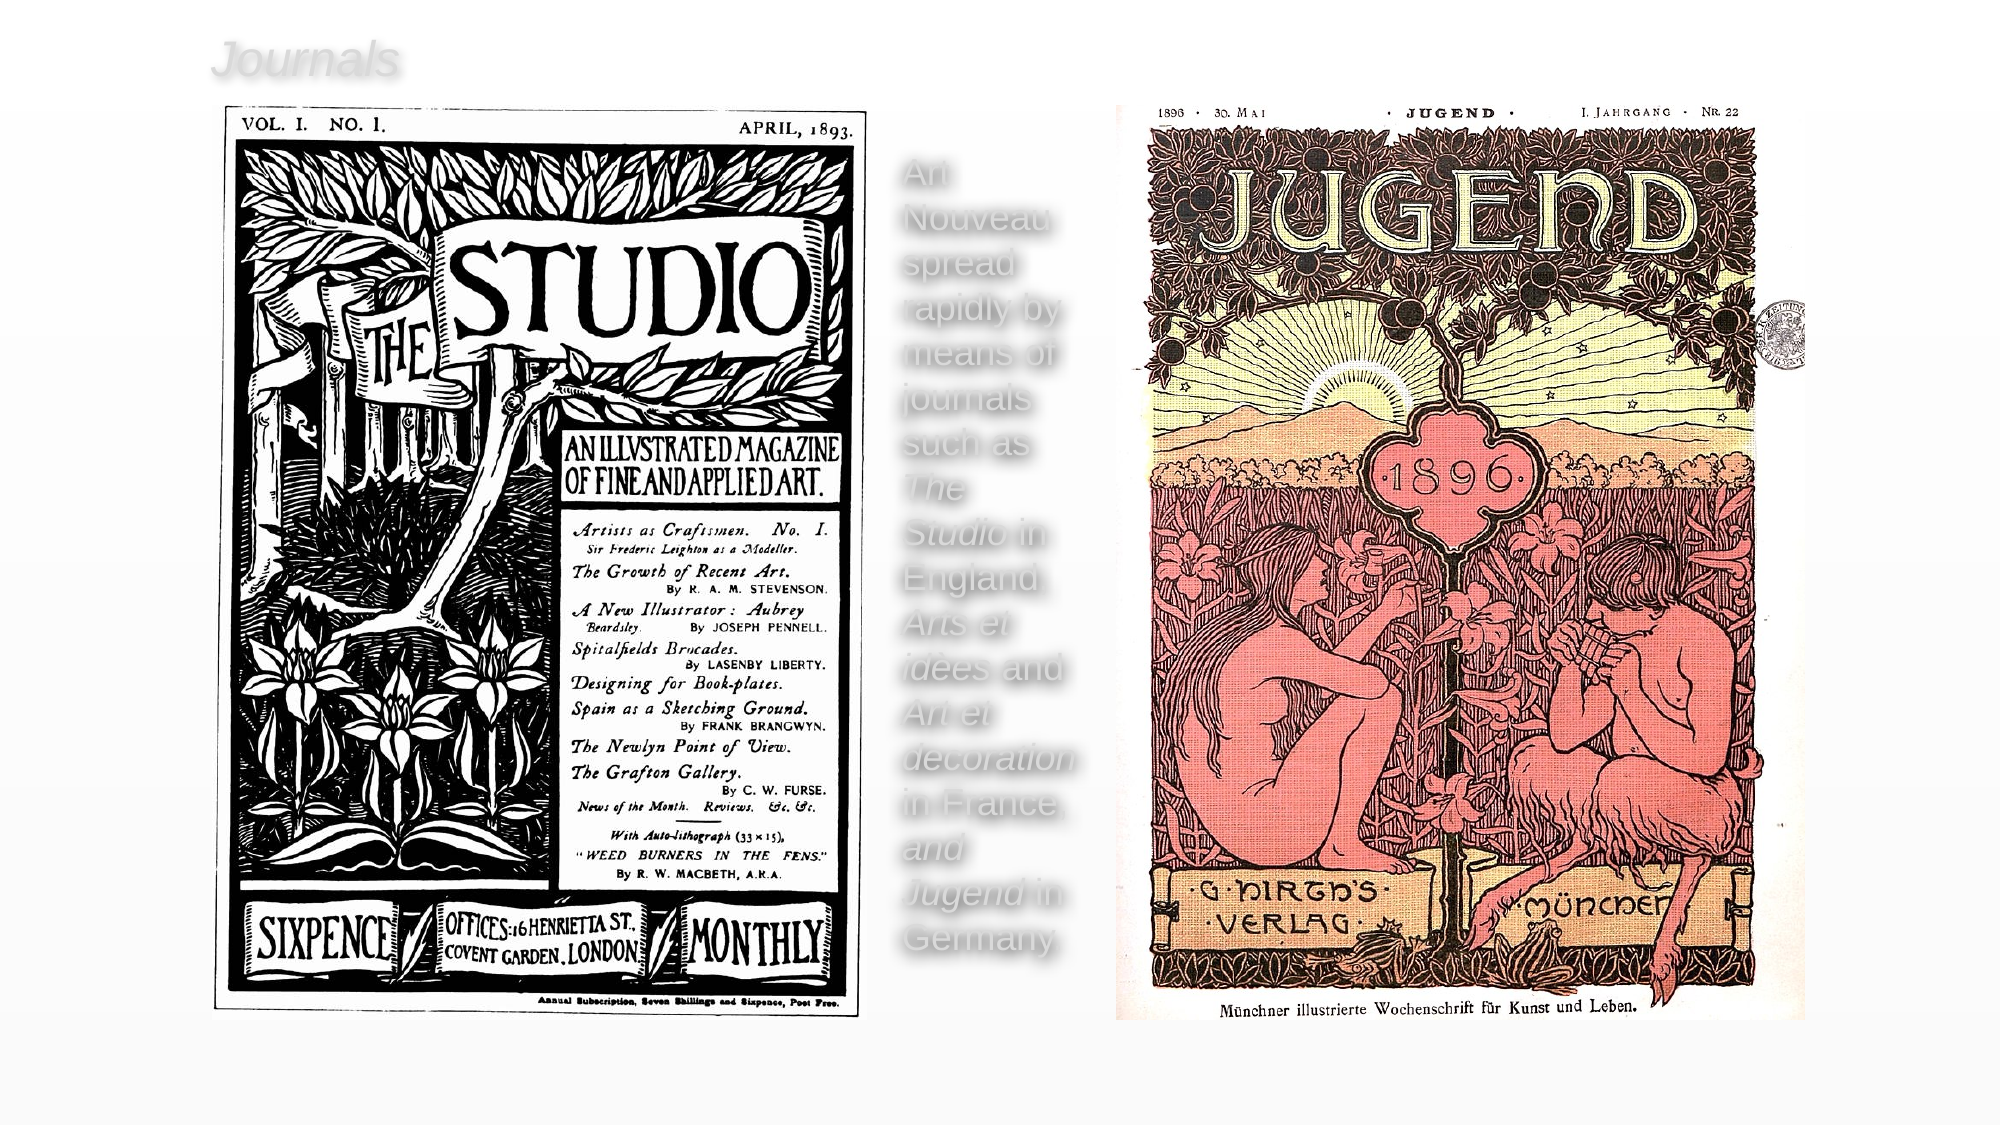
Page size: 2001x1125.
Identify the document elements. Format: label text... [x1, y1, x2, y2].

text_box Art Nouveau spread rapidly by means of journals such as The Studio in England, Arts et idèes and Art et decoration in France, and Jugend in Germany. [887, 140, 1096, 1011]
text_box Journals [196, 18, 475, 94]
picture [212, 105, 867, 1020]
picture [1116, 105, 1805, 1020]
